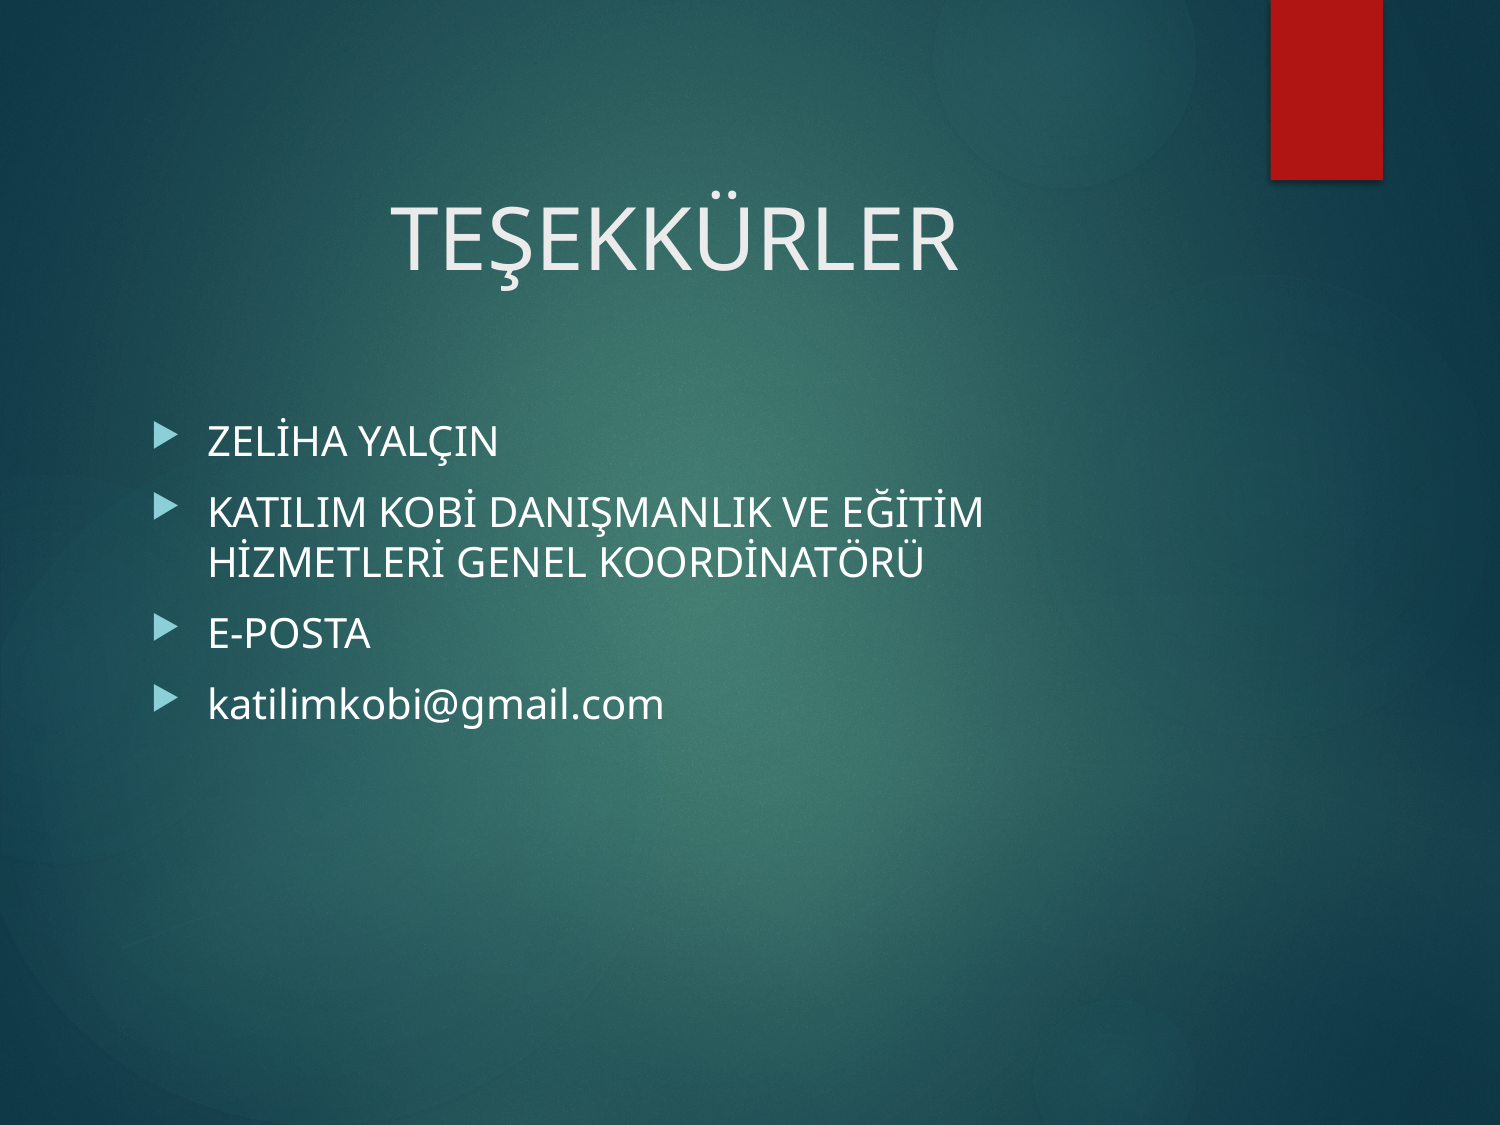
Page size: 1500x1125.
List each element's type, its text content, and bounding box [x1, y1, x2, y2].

list ZELİHA YALÇIN KATILIM KOBİ DANIŞMANLIK VE EĞİTİM HİZMETLERİ GENEL KOORDİNATÖRÜ E-POSTA katilimkobi@gmail.com [135, 336, 1237, 1025]
title TEŞEKKÜRLER [375, 175, 1237, 336]
